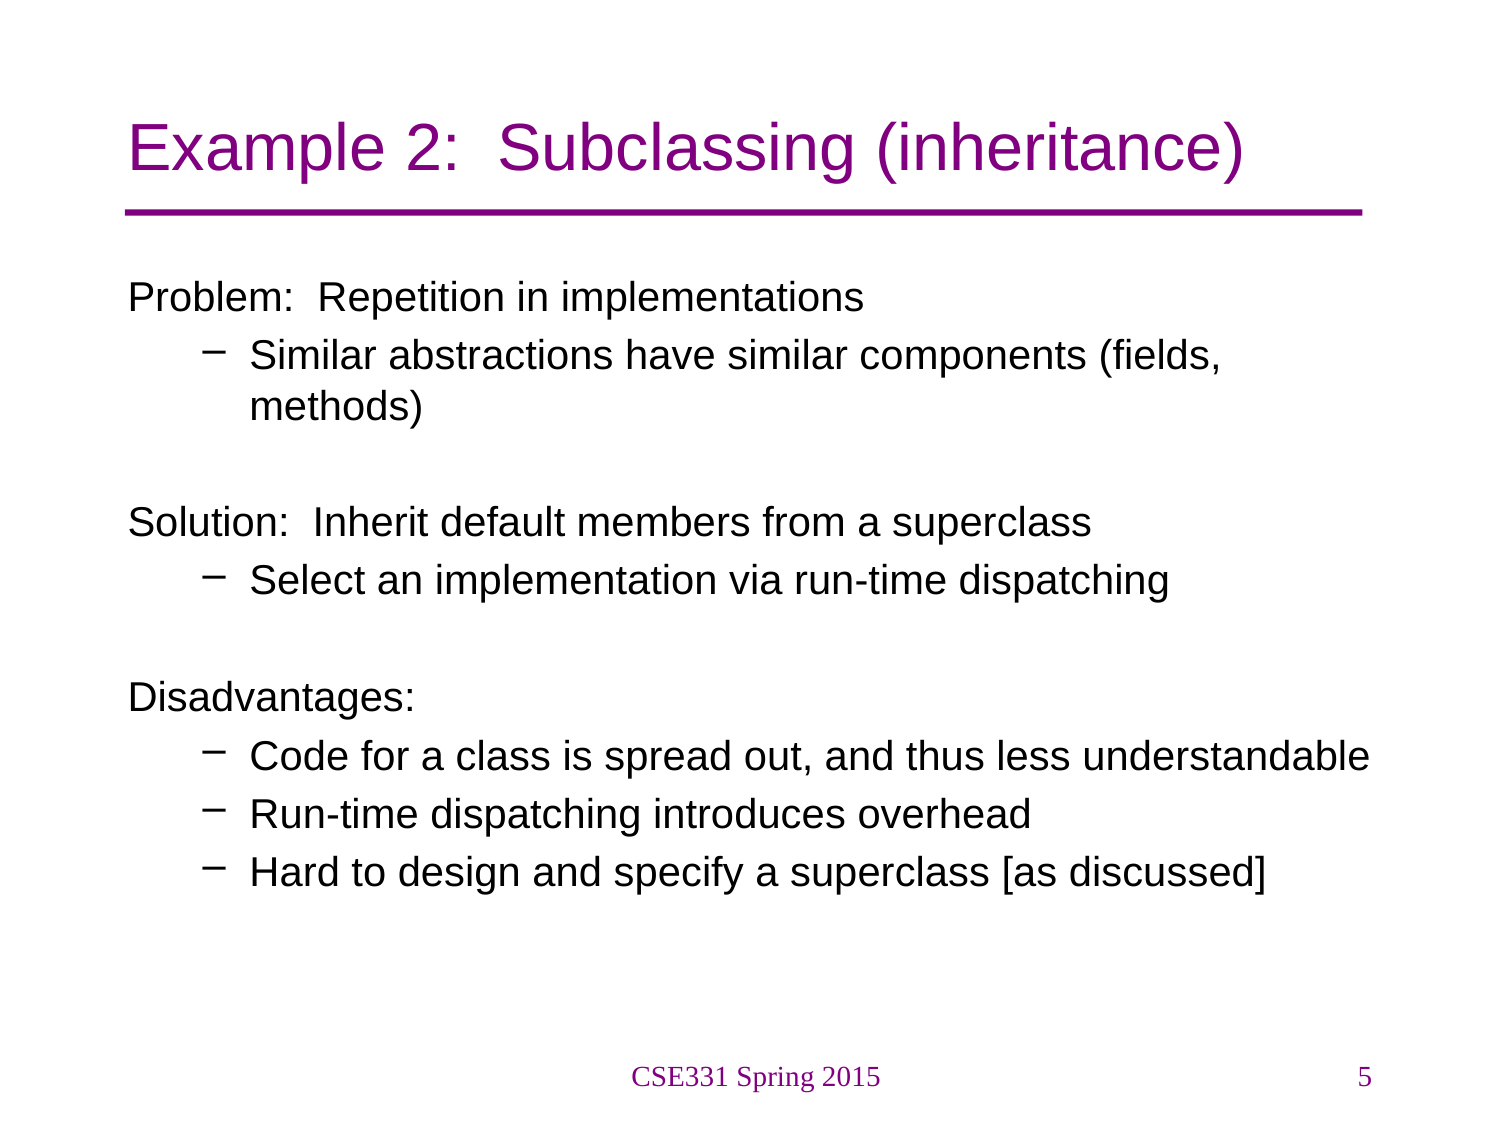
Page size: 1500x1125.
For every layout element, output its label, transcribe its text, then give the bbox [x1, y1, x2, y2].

list Problem: Repetition in implementations Similar abstractions have similar components (fields, methods) Solution: Inherit default members from a superclass Select an implementation via run-time dispatching Disadvantages: Code for a class is spread out, and thus less understandable Run-time dispatching introduces overhead Hard to design and specify a superclass [as discussed] [112, 262, 1388, 1000]
footer CSE331 Spring 2015 [474, 1049, 1038, 1125]
title Example 2: Subclassing (inheritance) [112, 50, 1388, 238]
slide_number 5 [1074, 1049, 1388, 1125]
